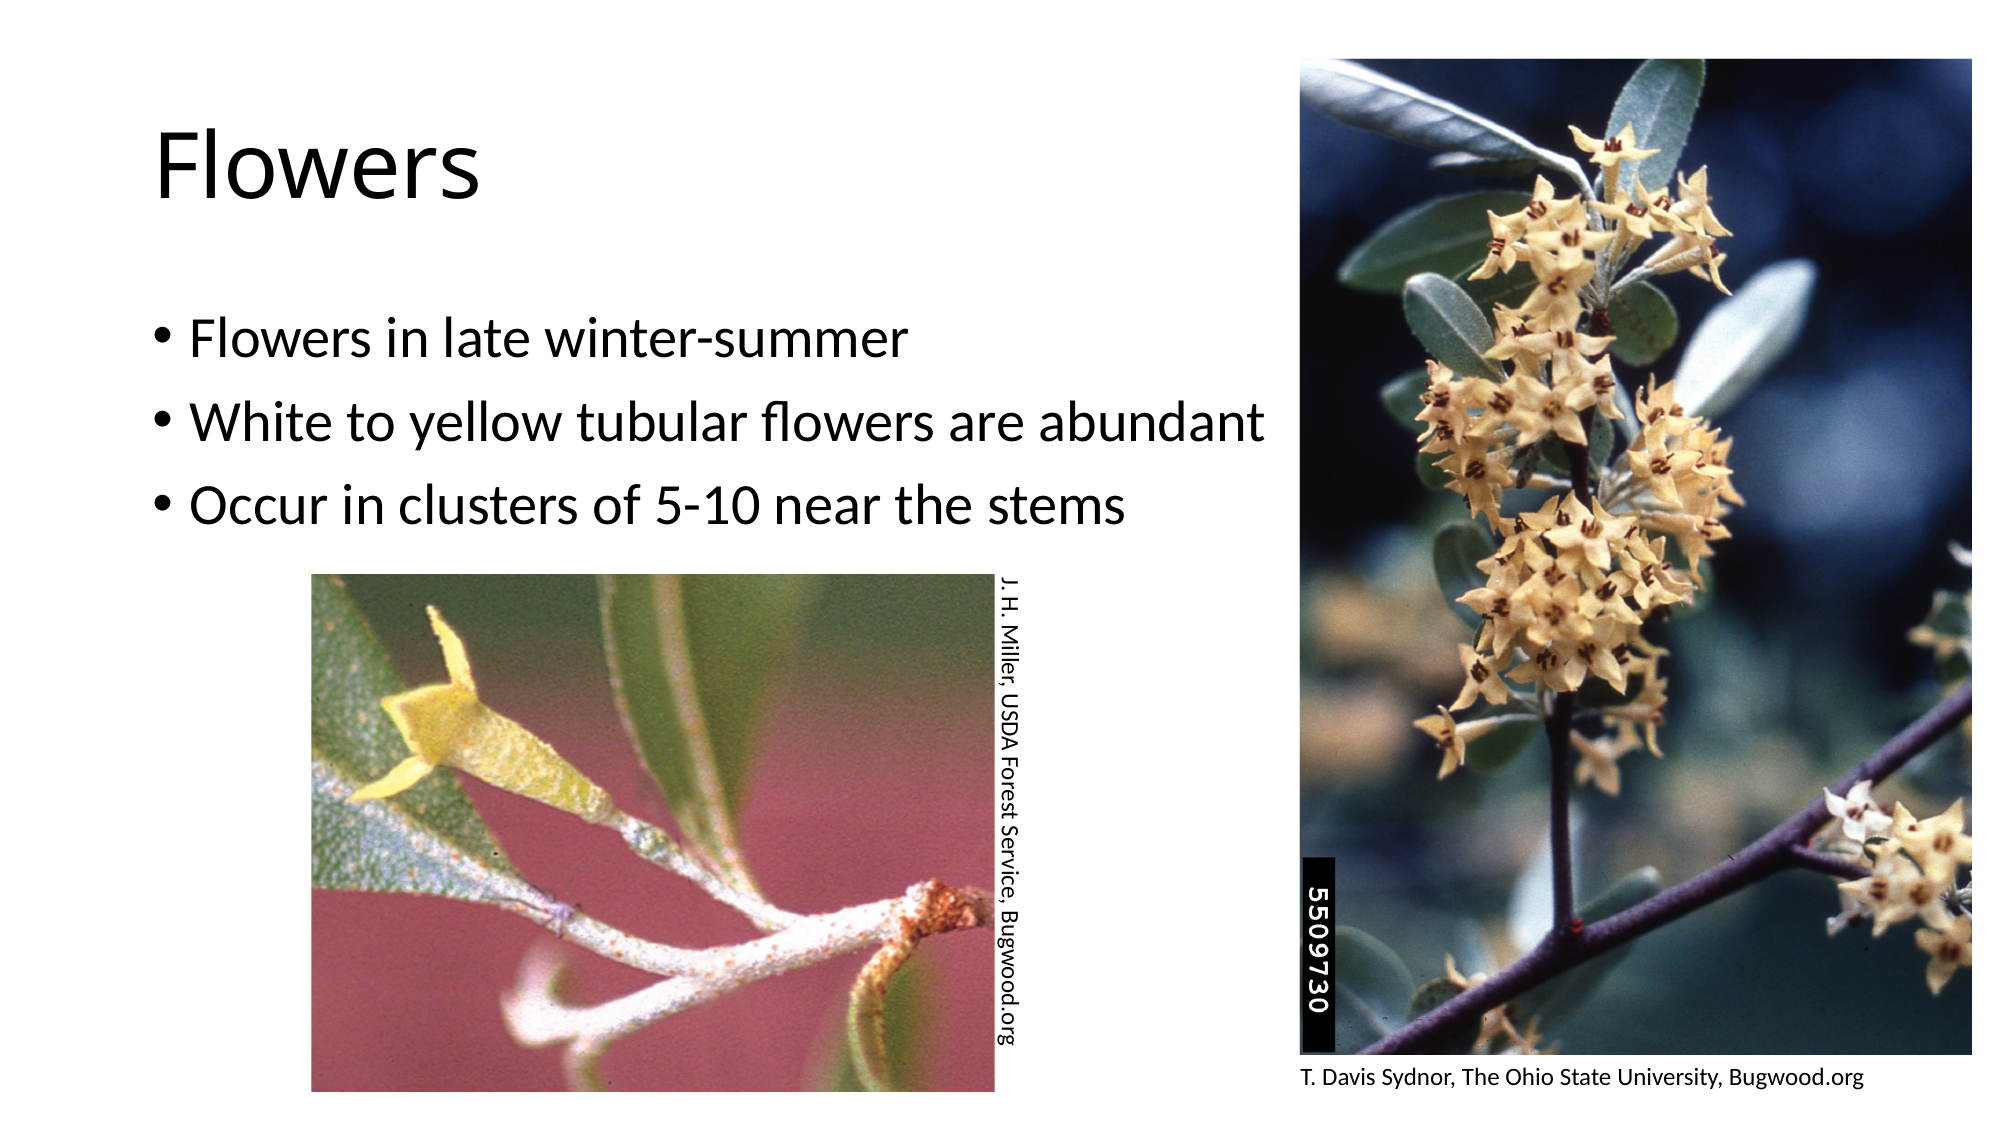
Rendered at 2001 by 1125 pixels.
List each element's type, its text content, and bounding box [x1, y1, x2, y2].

title Flowers [137, 59, 1300, 278]
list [1137, 220, 2000, 893]
picture [1300, 60, 1971, 220]
list Flowers in late winter-summer White to yellow tubular flowers are abundant Occur in clusters of 5-10 near the stems [137, 299, 1312, 1014]
text_box T. Davis Sydnor, The Ohio State University, Bugwood.org [1285, 1052, 1886, 1098]
picture [311, 491, 995, 1125]
picture [1300, 893, 1971, 1055]
text_box J. H. Miller, USDA Forest Service, Bugwood.org [989, 562, 1035, 1063]
